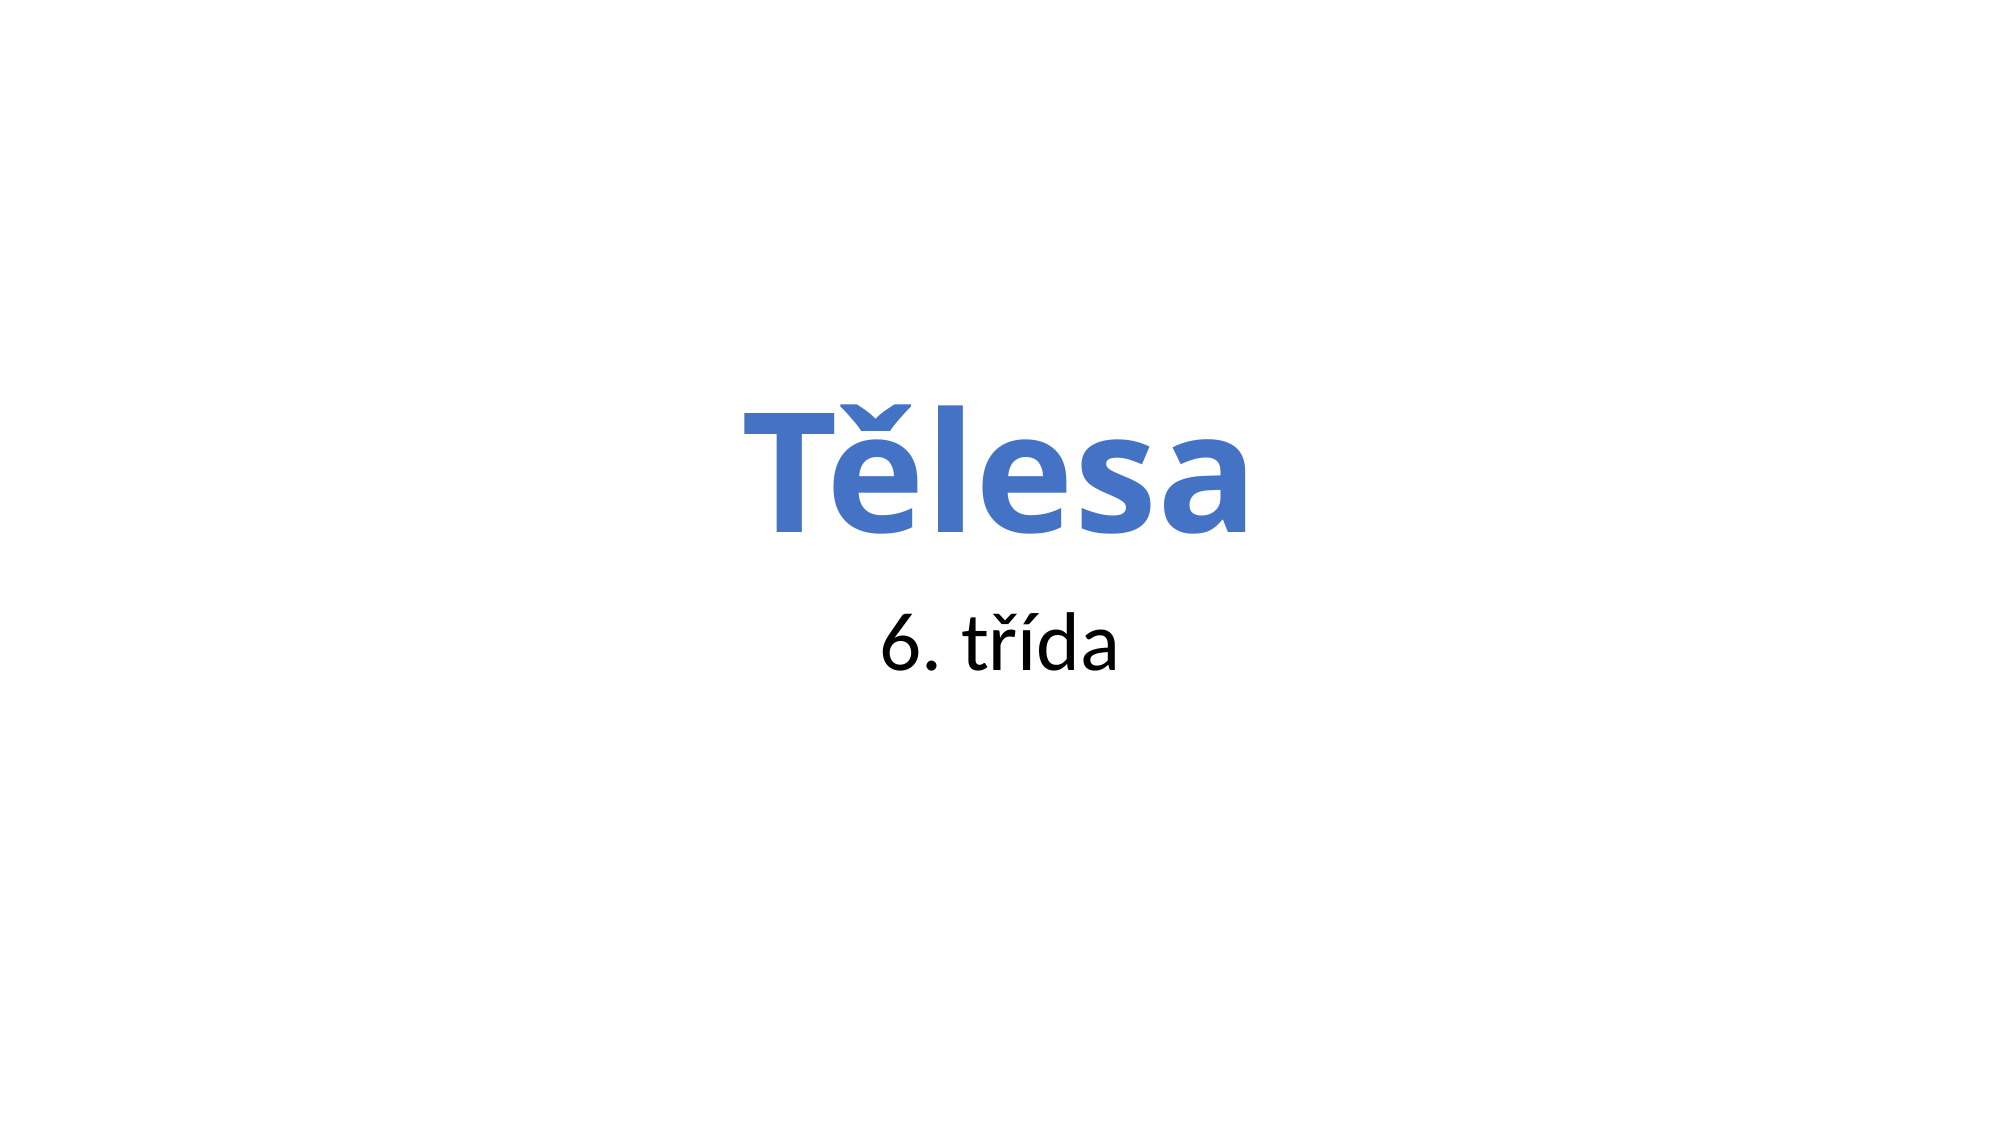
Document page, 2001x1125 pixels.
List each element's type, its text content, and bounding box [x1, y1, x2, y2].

title Tělesa [249, 184, 1750, 576]
subtitle 6. třída [249, 590, 1750, 863]
